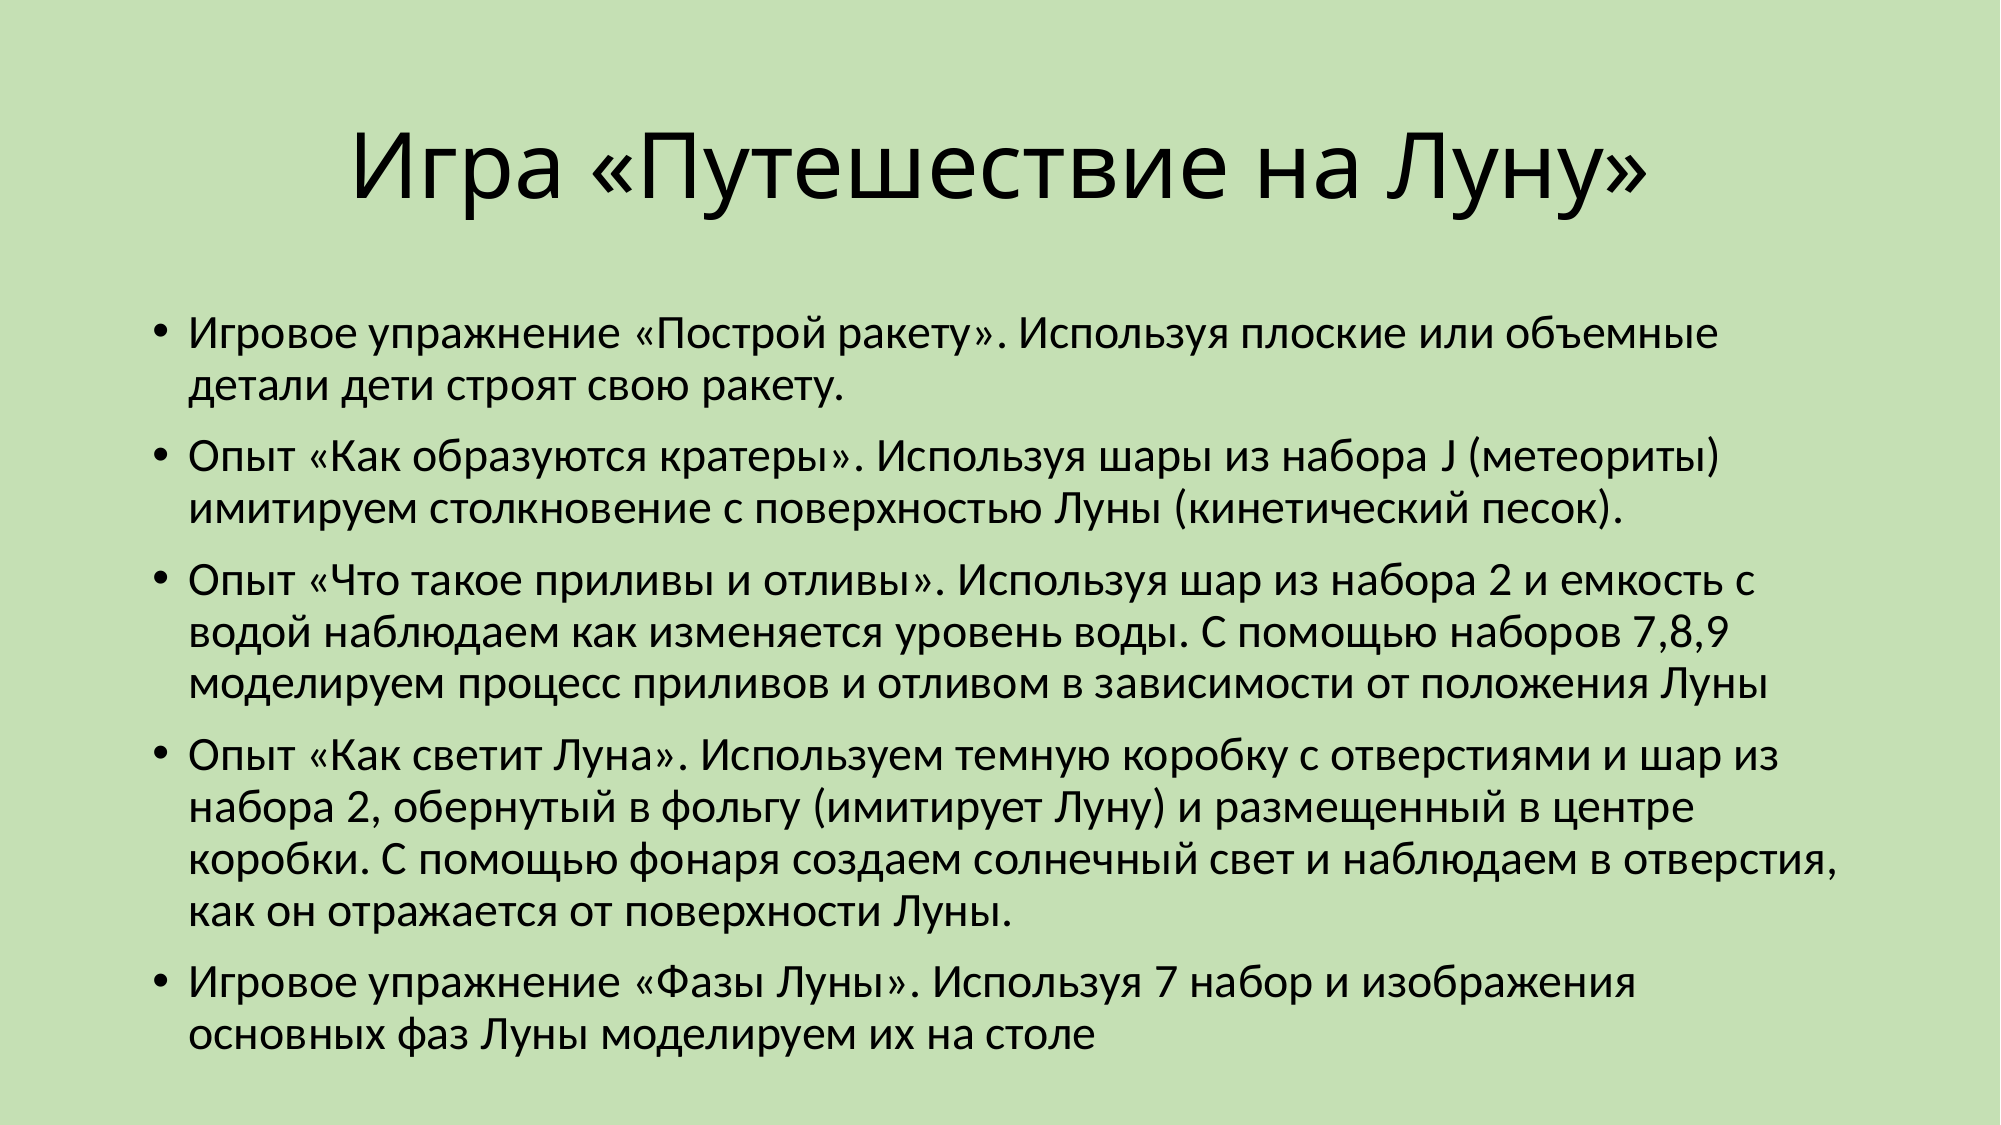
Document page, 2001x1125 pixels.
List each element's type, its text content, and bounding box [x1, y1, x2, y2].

title Игра «Путешествие на Луну» [137, 59, 1863, 278]
list Игровое упражнение «Построй ракету». Используя плоские или объемные детали дети строят свою ракету. Опыт «Как образуются кратеры». Используя шары из набора J (метеориты) имитируем столкновение с поверхностью Луны (кинетический песок). Опыт «Что такое приливы и отливы». Используя шар из набора 2 и емкость с водой наблюдаем как изменяется уровень воды. С помощью наборов 7,8,9 моделируем процесс приливов и отливом в зависимости от положения Луны Опыт «Как светит Луна». Используем темную коробку с отверстиями и шар из набора 2, обернутый в фольгу (имитирует Луну) и размещенный в центре коробки. С помощью фонаря создаем солнечный свет и наблюдаем в отверстия, как он отражается от поверхности Луны. Игровое упражнение «Фазы Луны». Используя 7 набор и изображения основных фаз Луны моделируем их на столе [137, 299, 1863, 1072]
